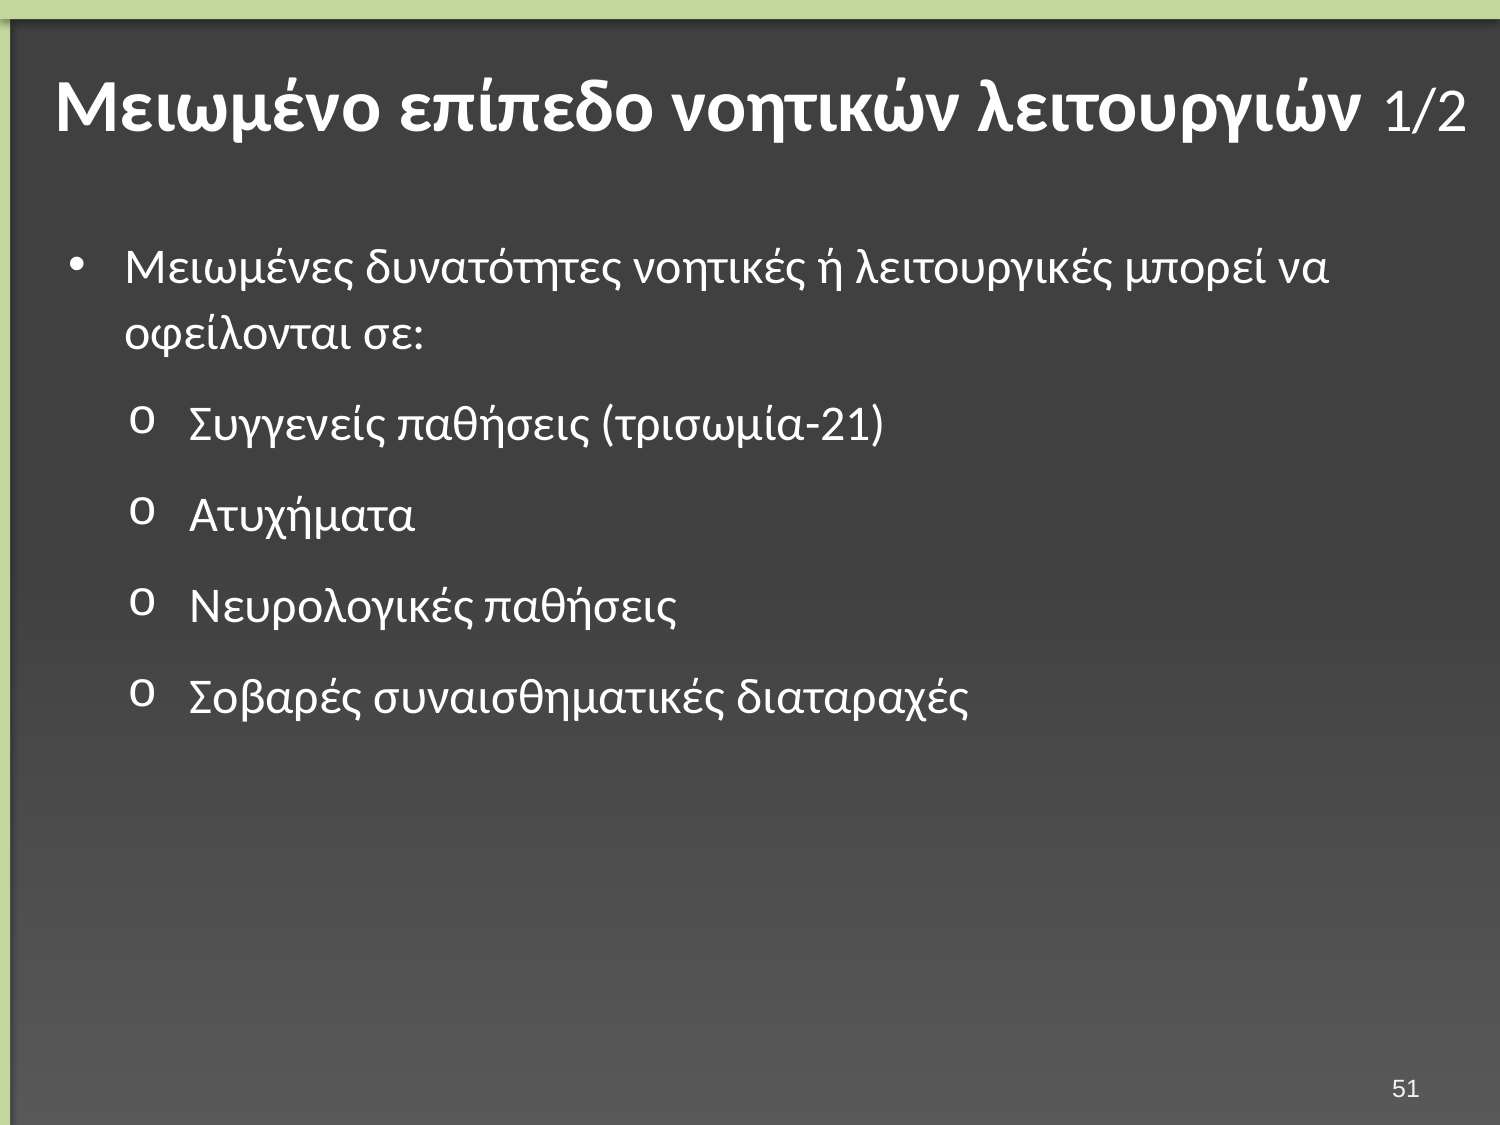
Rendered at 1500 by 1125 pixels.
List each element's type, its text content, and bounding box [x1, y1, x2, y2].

slide_number 50 [1085, 1057, 1436, 1118]
list Μειωμένες δυνατότητες νοητικές ή λειτουργικές μπορεί να οφείλονται σε: Συγγενείς παθήσεις (τρισωμία-21) Ατυχήματα Νευρολογικές παθήσεις Σοβαρές συναισθηματικές διαταραχές [53, 219, 1436, 1083]
title Μειωμένο επίπεδο νοητικών λειτουργιών 1/2 [10, 19, 1500, 185]
